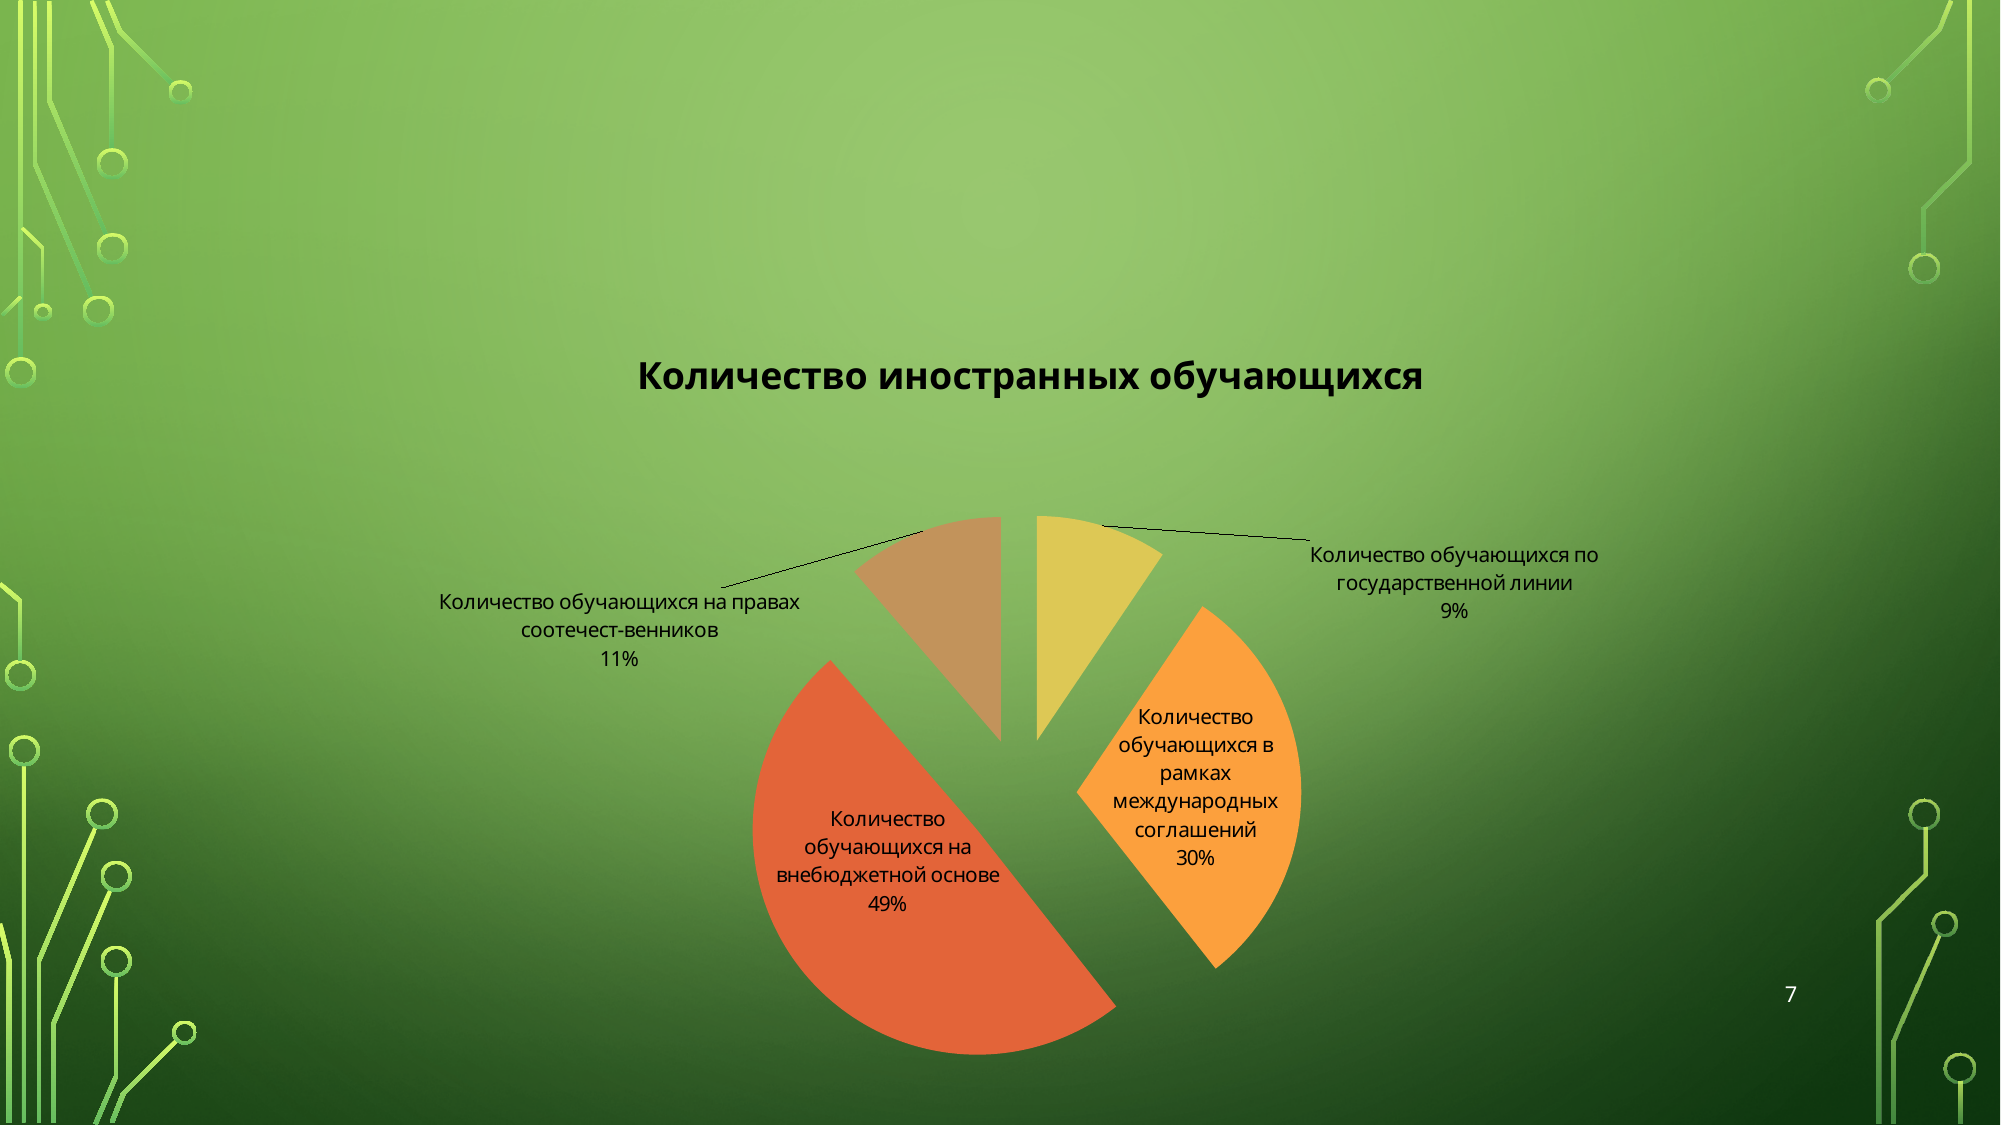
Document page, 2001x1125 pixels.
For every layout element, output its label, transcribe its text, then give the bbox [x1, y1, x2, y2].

slide_number 7 [1685, 965, 1813, 1025]
chart [438, 312, 1624, 1125]
